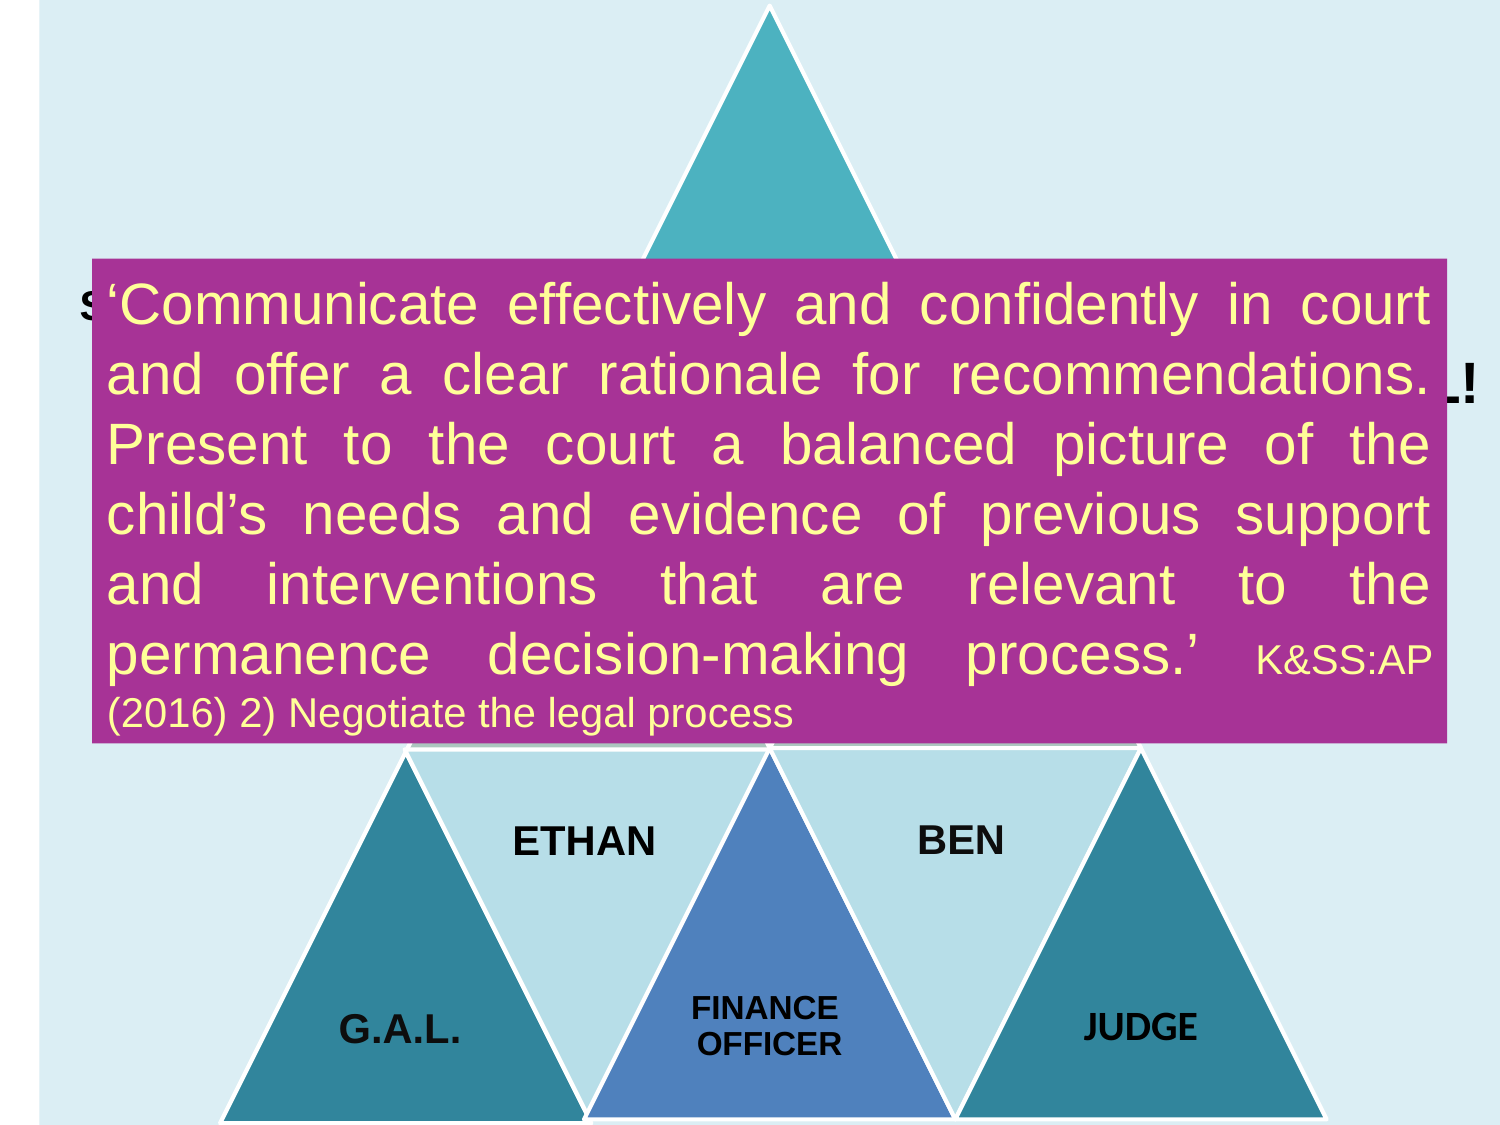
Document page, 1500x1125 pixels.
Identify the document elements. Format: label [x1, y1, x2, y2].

picture [684, 380, 855, 588]
text_box [39, 0, 1500, 1125]
